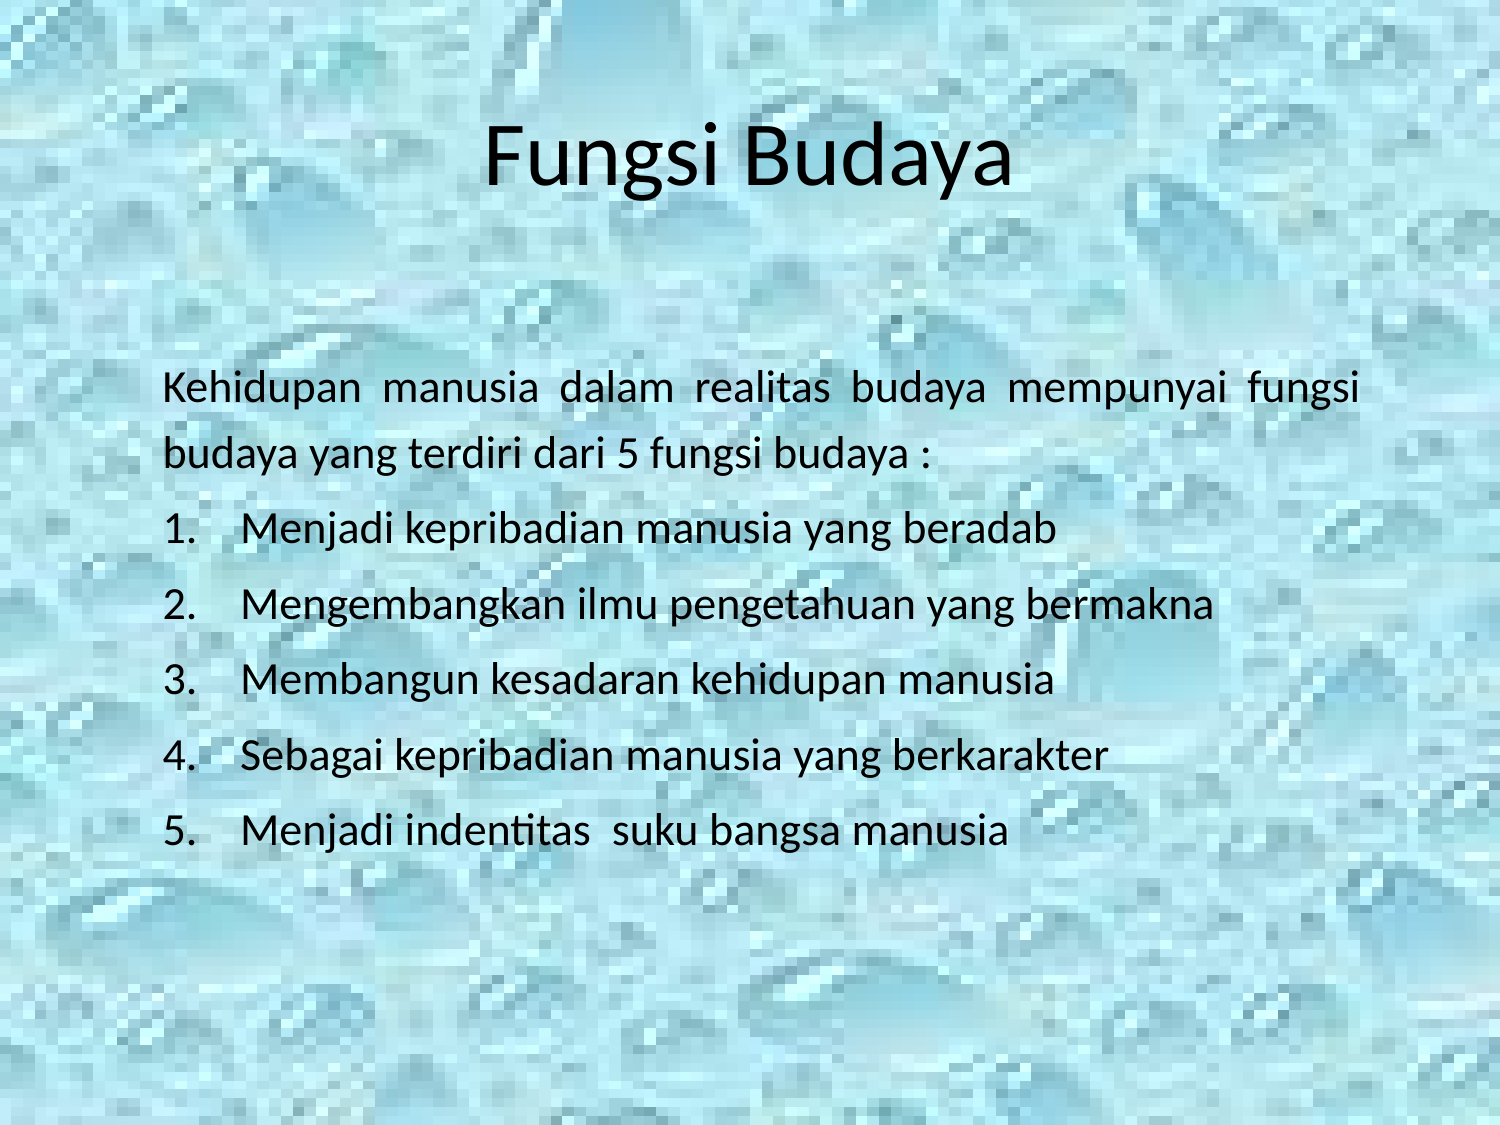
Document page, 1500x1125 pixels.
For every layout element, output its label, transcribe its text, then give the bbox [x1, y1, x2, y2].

title Fungsi Budaya [112, 66, 1388, 232]
picture [0, 0, 1500, 1125]
subtitle Kehidupan manusia dalam realitas budaya mempunyai fungsi budaya yang terdiri dari 5 fungsi budaya : Menjadi kepribadian manusia yang beradab Mengembangkan ilmu pengetahuan yang bermakna Membangun kesadaran kehidupan manusia Sebagai kepribadian manusia yang berkarakter Menjadi indentitas suku bangsa manusia [147, 338, 1376, 906]
